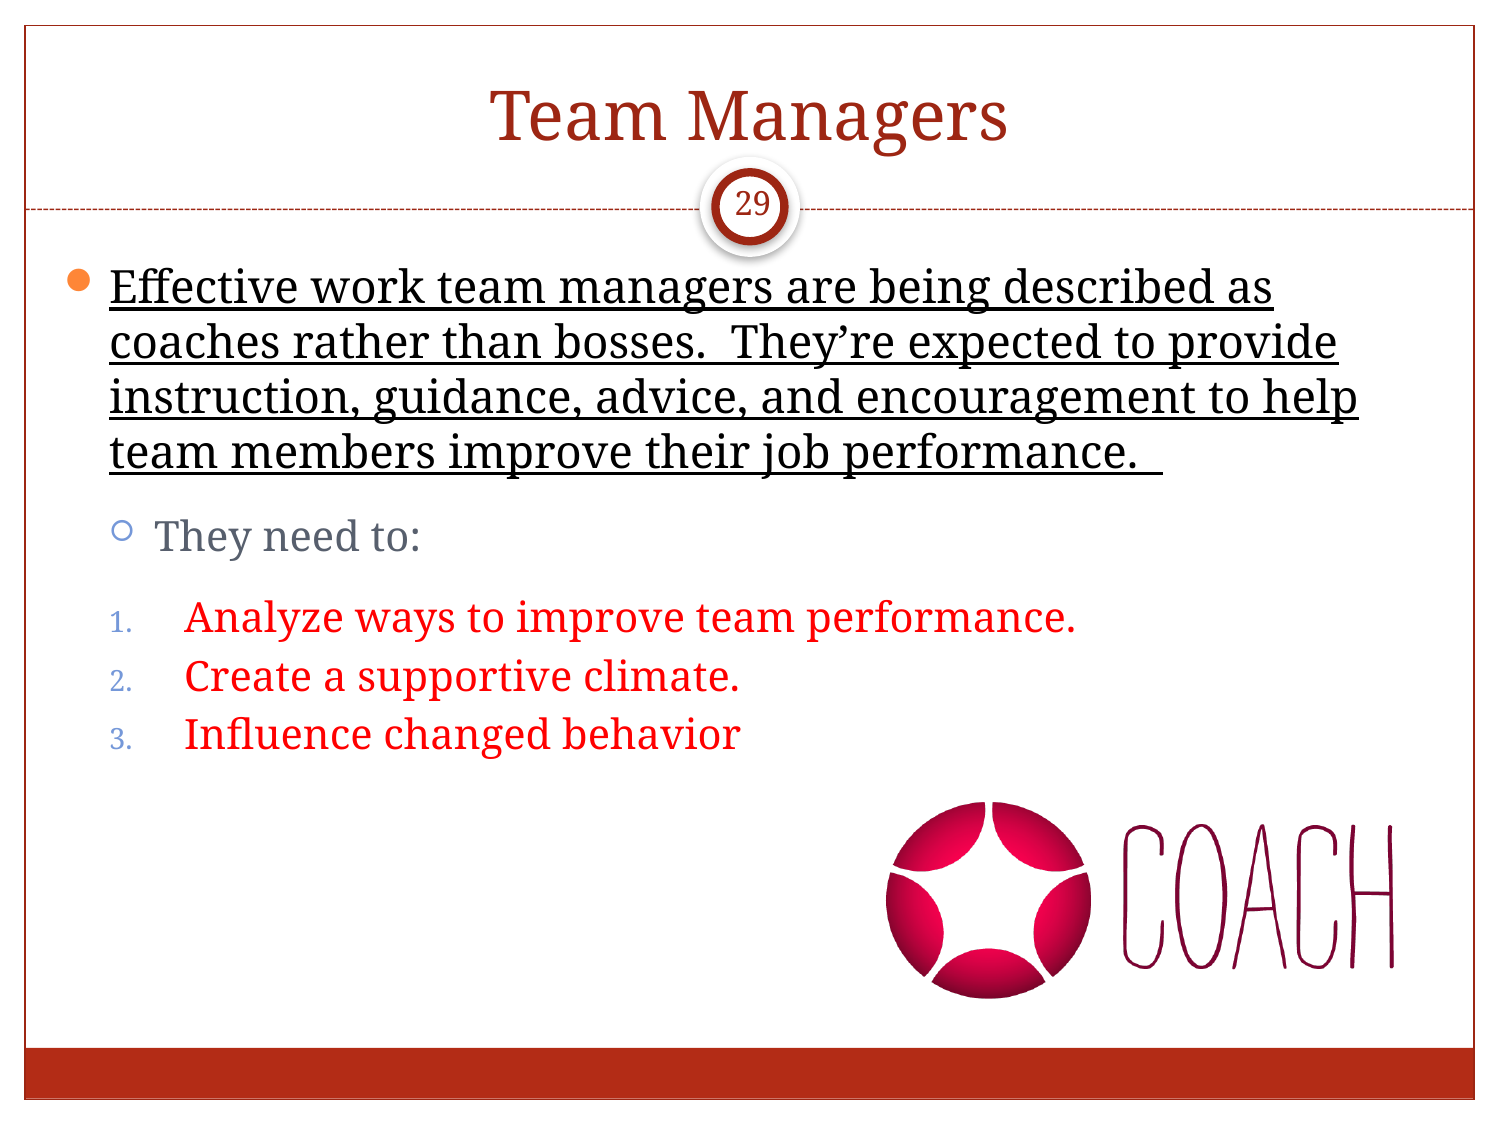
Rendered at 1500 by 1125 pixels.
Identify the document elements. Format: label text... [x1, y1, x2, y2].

picture [857, 774, 1446, 1029]
title Team Managers [49, 37, 1450, 162]
slide_number 29 [715, 168, 791, 241]
list Effective work team managers are being described as coaches rather than bosses. They’re expected to provide instruction, guidance, advice, and encouragement to help team members improve their job performance. They need to: Analyze ways to improve team performance. Create a supportive climate. Influence changed behavior [49, 250, 1445, 1001]
